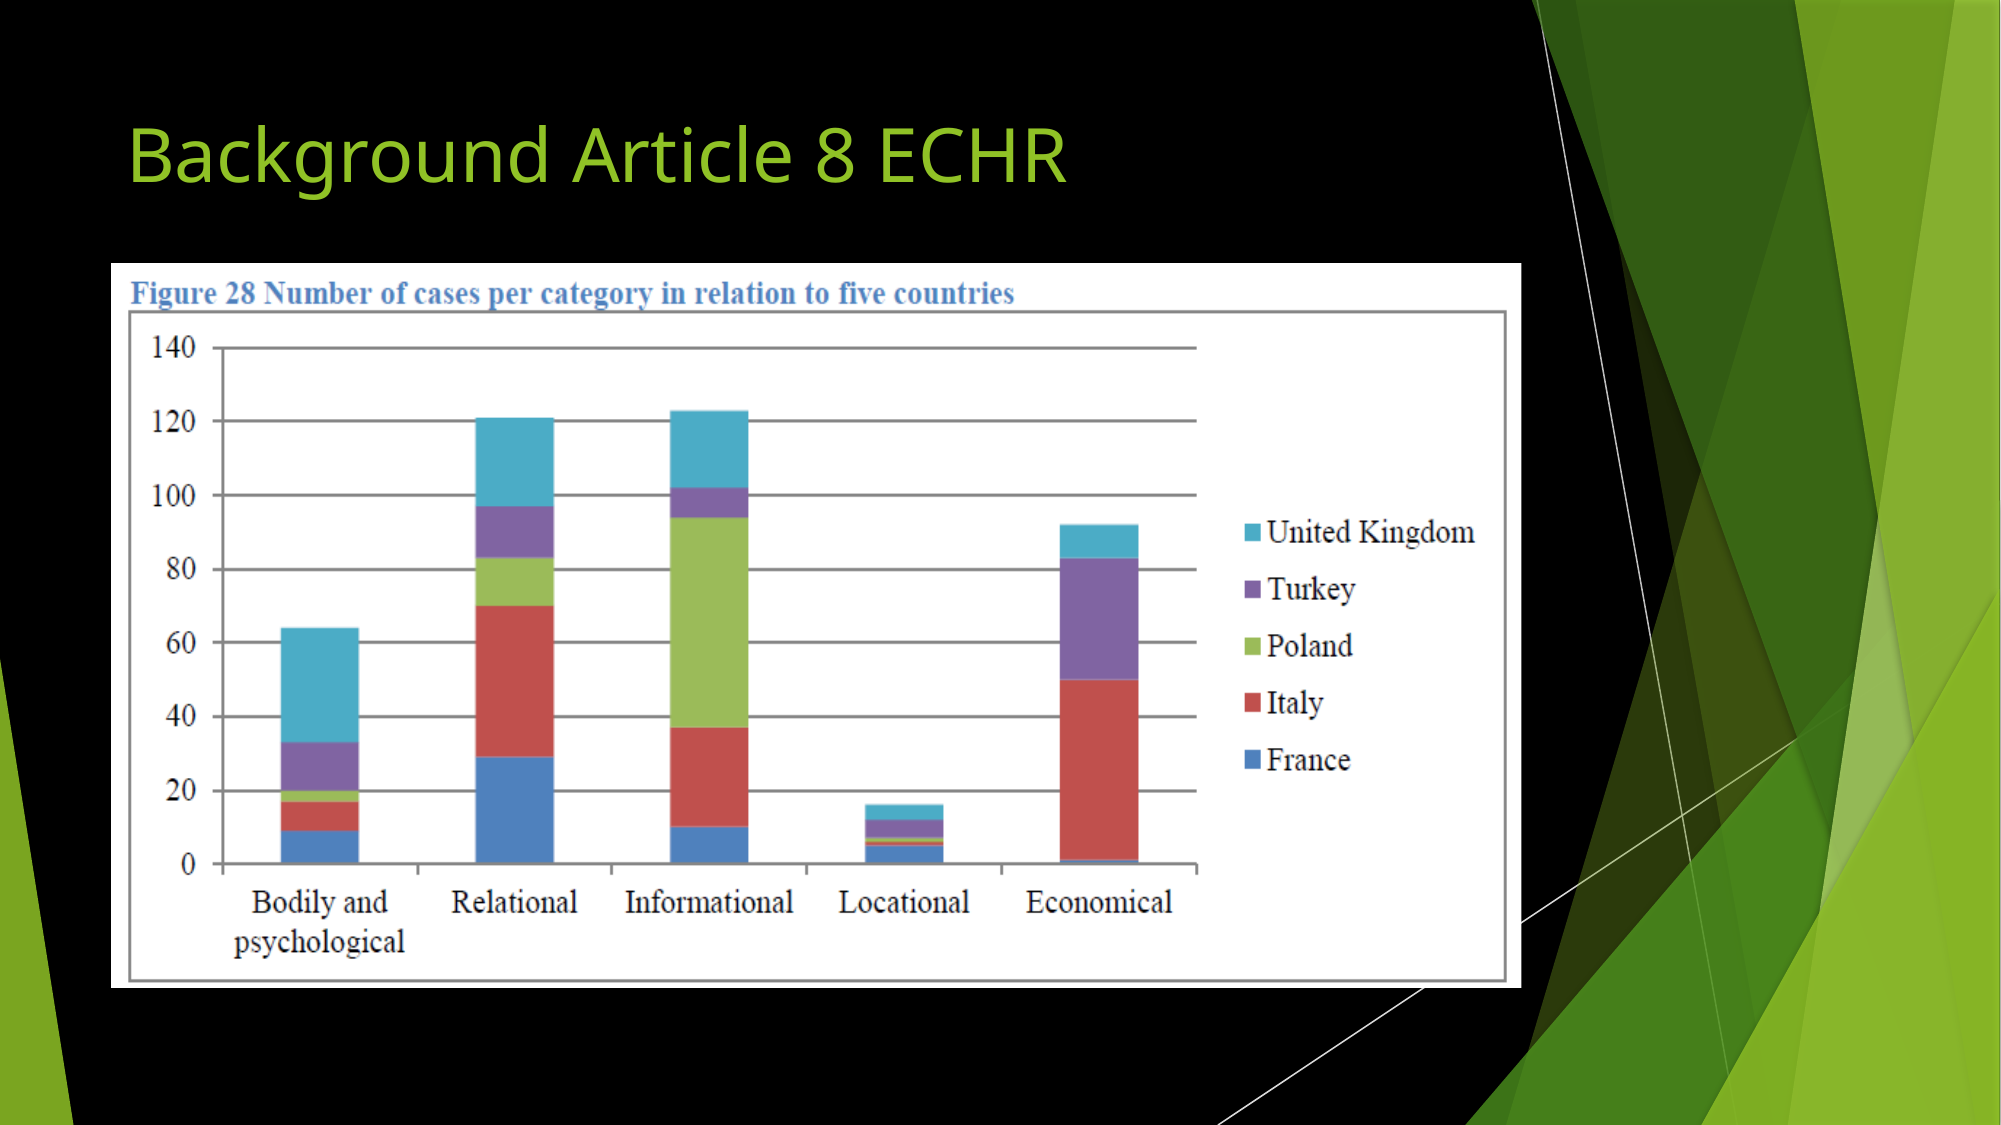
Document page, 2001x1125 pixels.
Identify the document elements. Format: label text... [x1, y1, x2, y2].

title Background Article 8 ECHR [111, 99, 1522, 262]
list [110, 262, 1522, 988]
